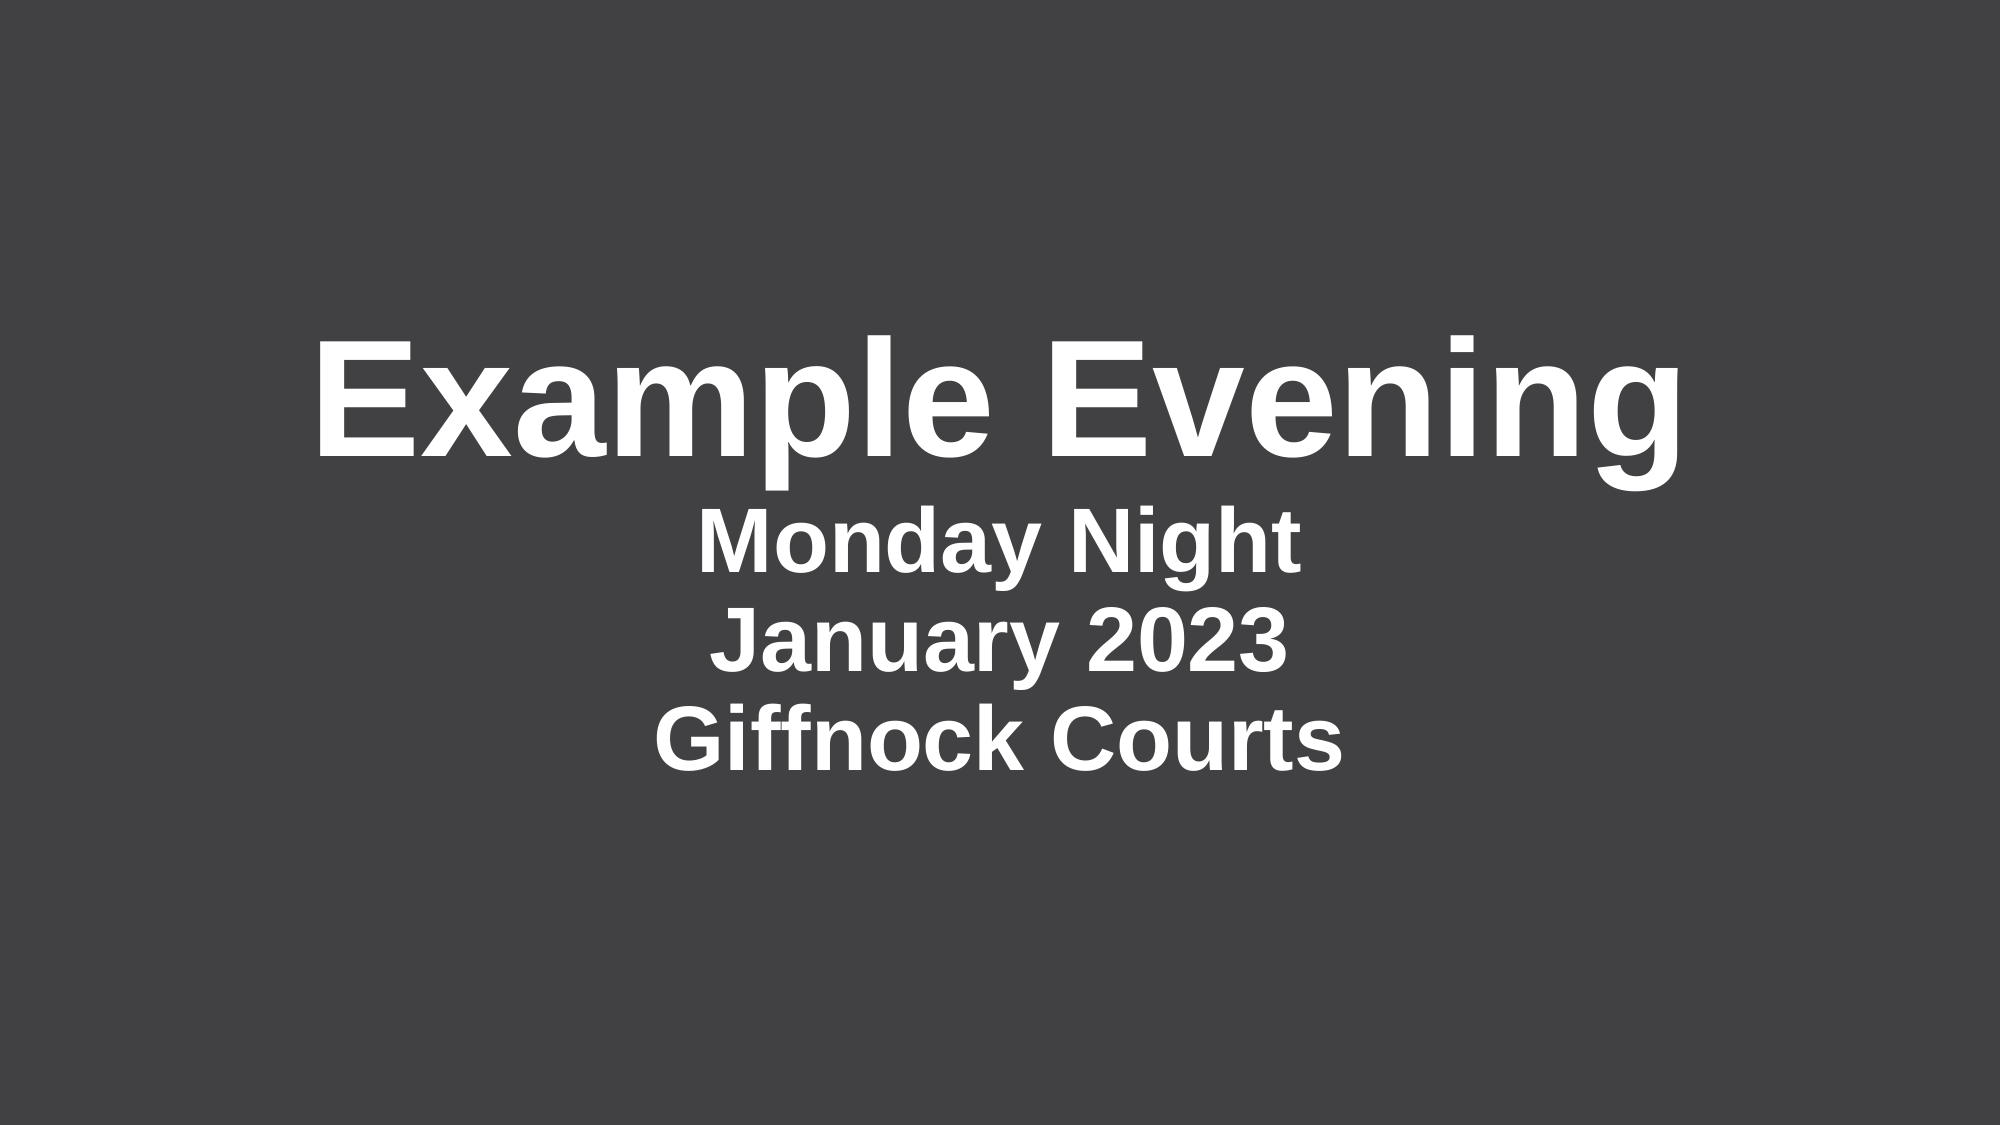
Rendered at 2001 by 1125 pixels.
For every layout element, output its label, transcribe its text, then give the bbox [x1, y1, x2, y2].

title Example Evening Monday Night January 2023 Giffnock Courts [137, 59, 1863, 1043]
